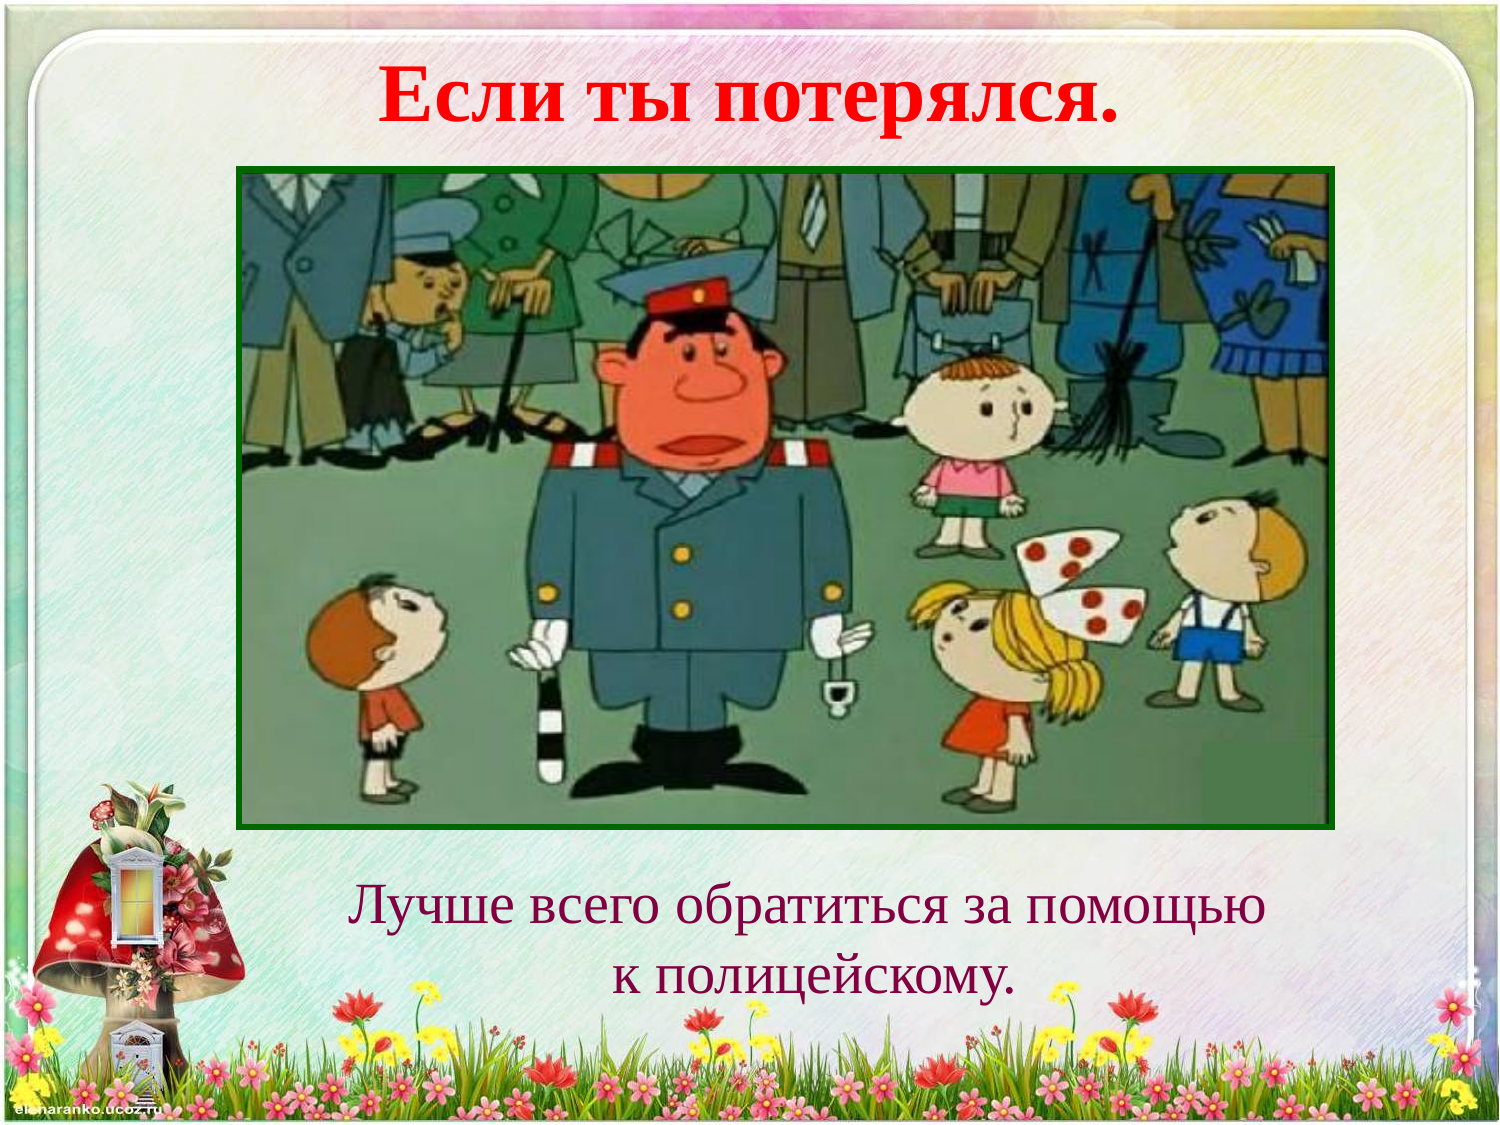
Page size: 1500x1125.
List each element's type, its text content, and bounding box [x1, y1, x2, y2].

picture [0, 0, 1500, 1125]
text_box Лучше всего обратиться за помощью к полицейскому. [206, 857, 1424, 1013]
text_box Если ты потерялся. [76, 30, 1424, 146]
